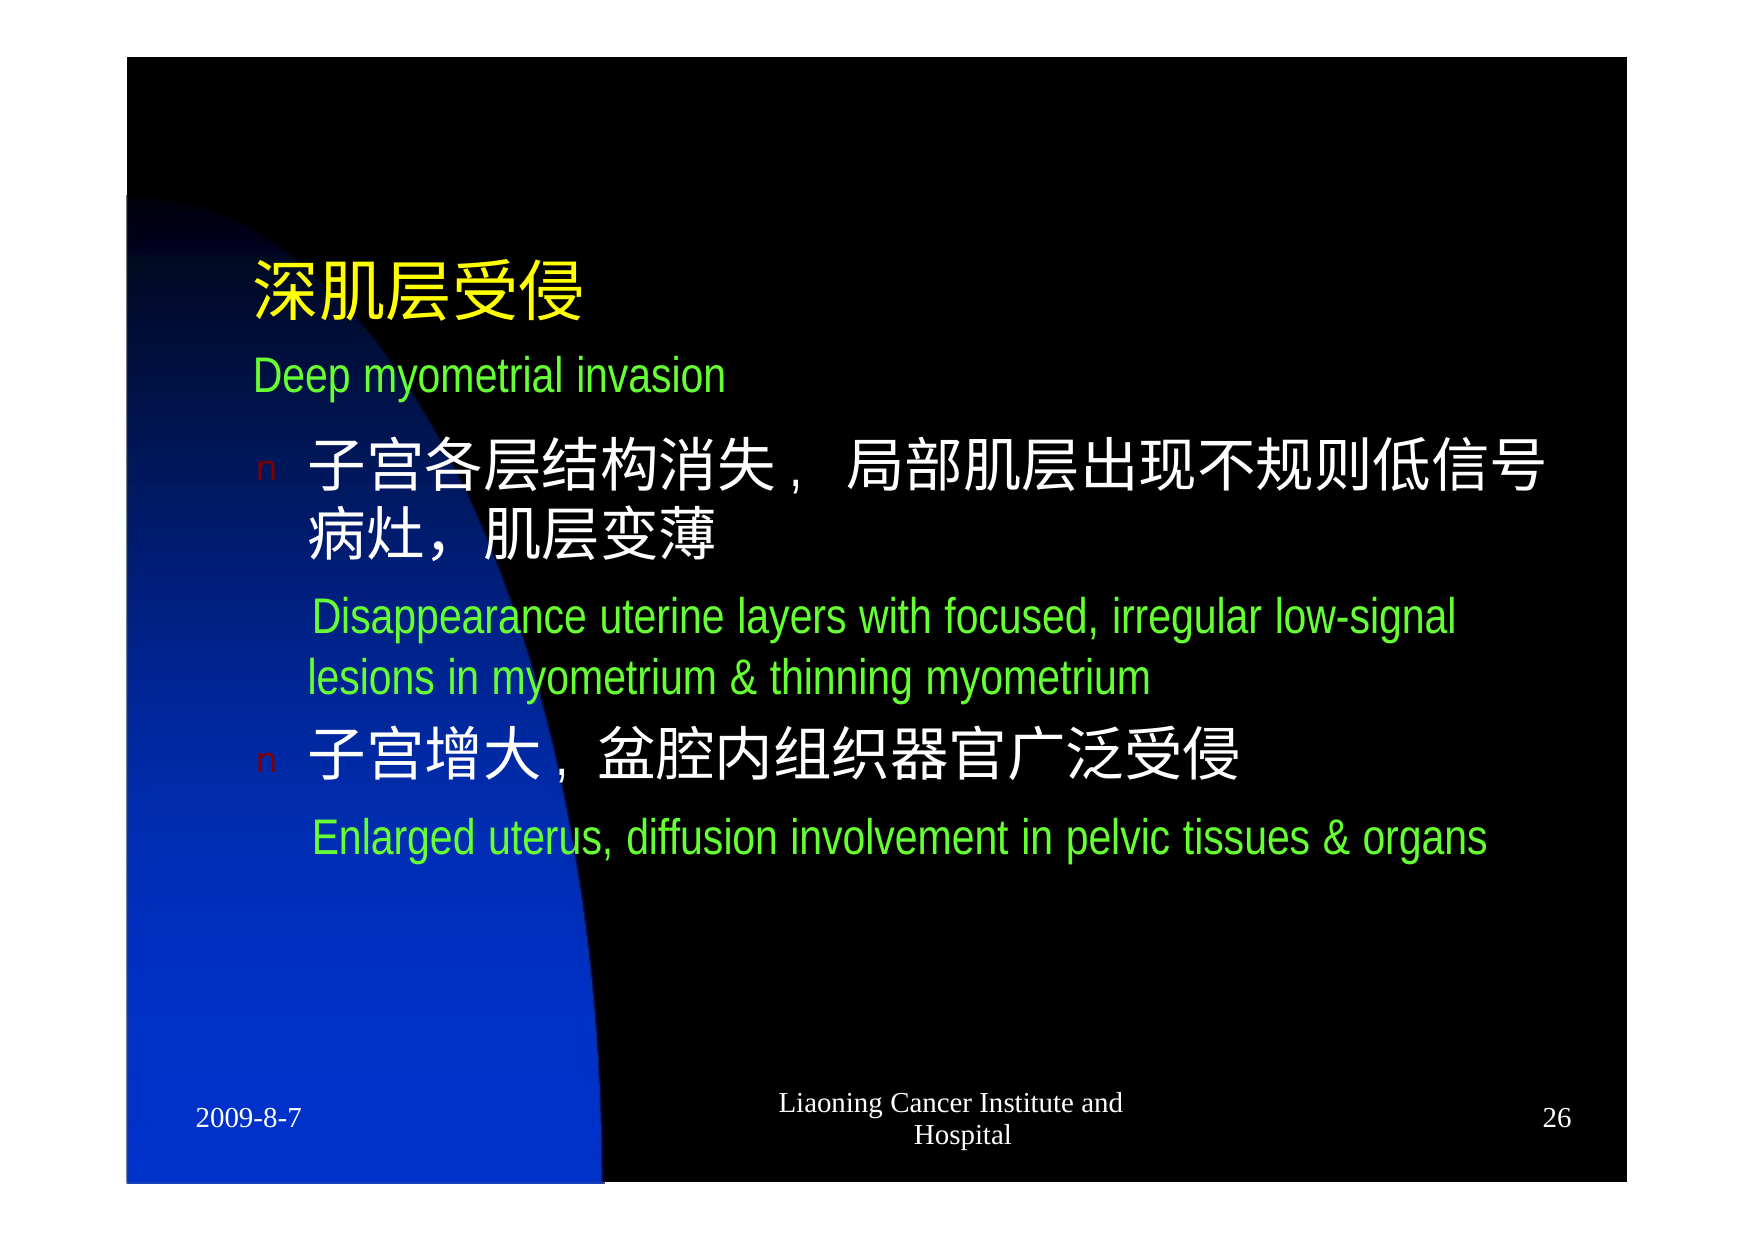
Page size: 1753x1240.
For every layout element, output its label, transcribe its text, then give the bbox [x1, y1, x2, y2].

text_box 子宫各层结构消失, 局部肌层出现不规则低信号 病灶，肌层变薄 Disappearance uterine layers with focused, irregular low-signal lesions in myometrium & thinning myometrium 子宫增大, 盆腔内组织器官广泛受侵 Enlarged uterus, diffusion involvement in pelvic tissues & organs [609, 433, 1549, 872]
text_box 深肌层受侵 Deep myometrial invasion [609, 264, 727, 410]
text_box Liaoning Cancer Institute and Hospital [778, 1093, 1124, 1160]
text_box [125, 55, 1629, 1184]
text_box 26 [1542, 1108, 1572, 1141]
picture [124, 195, 605, 1184]
